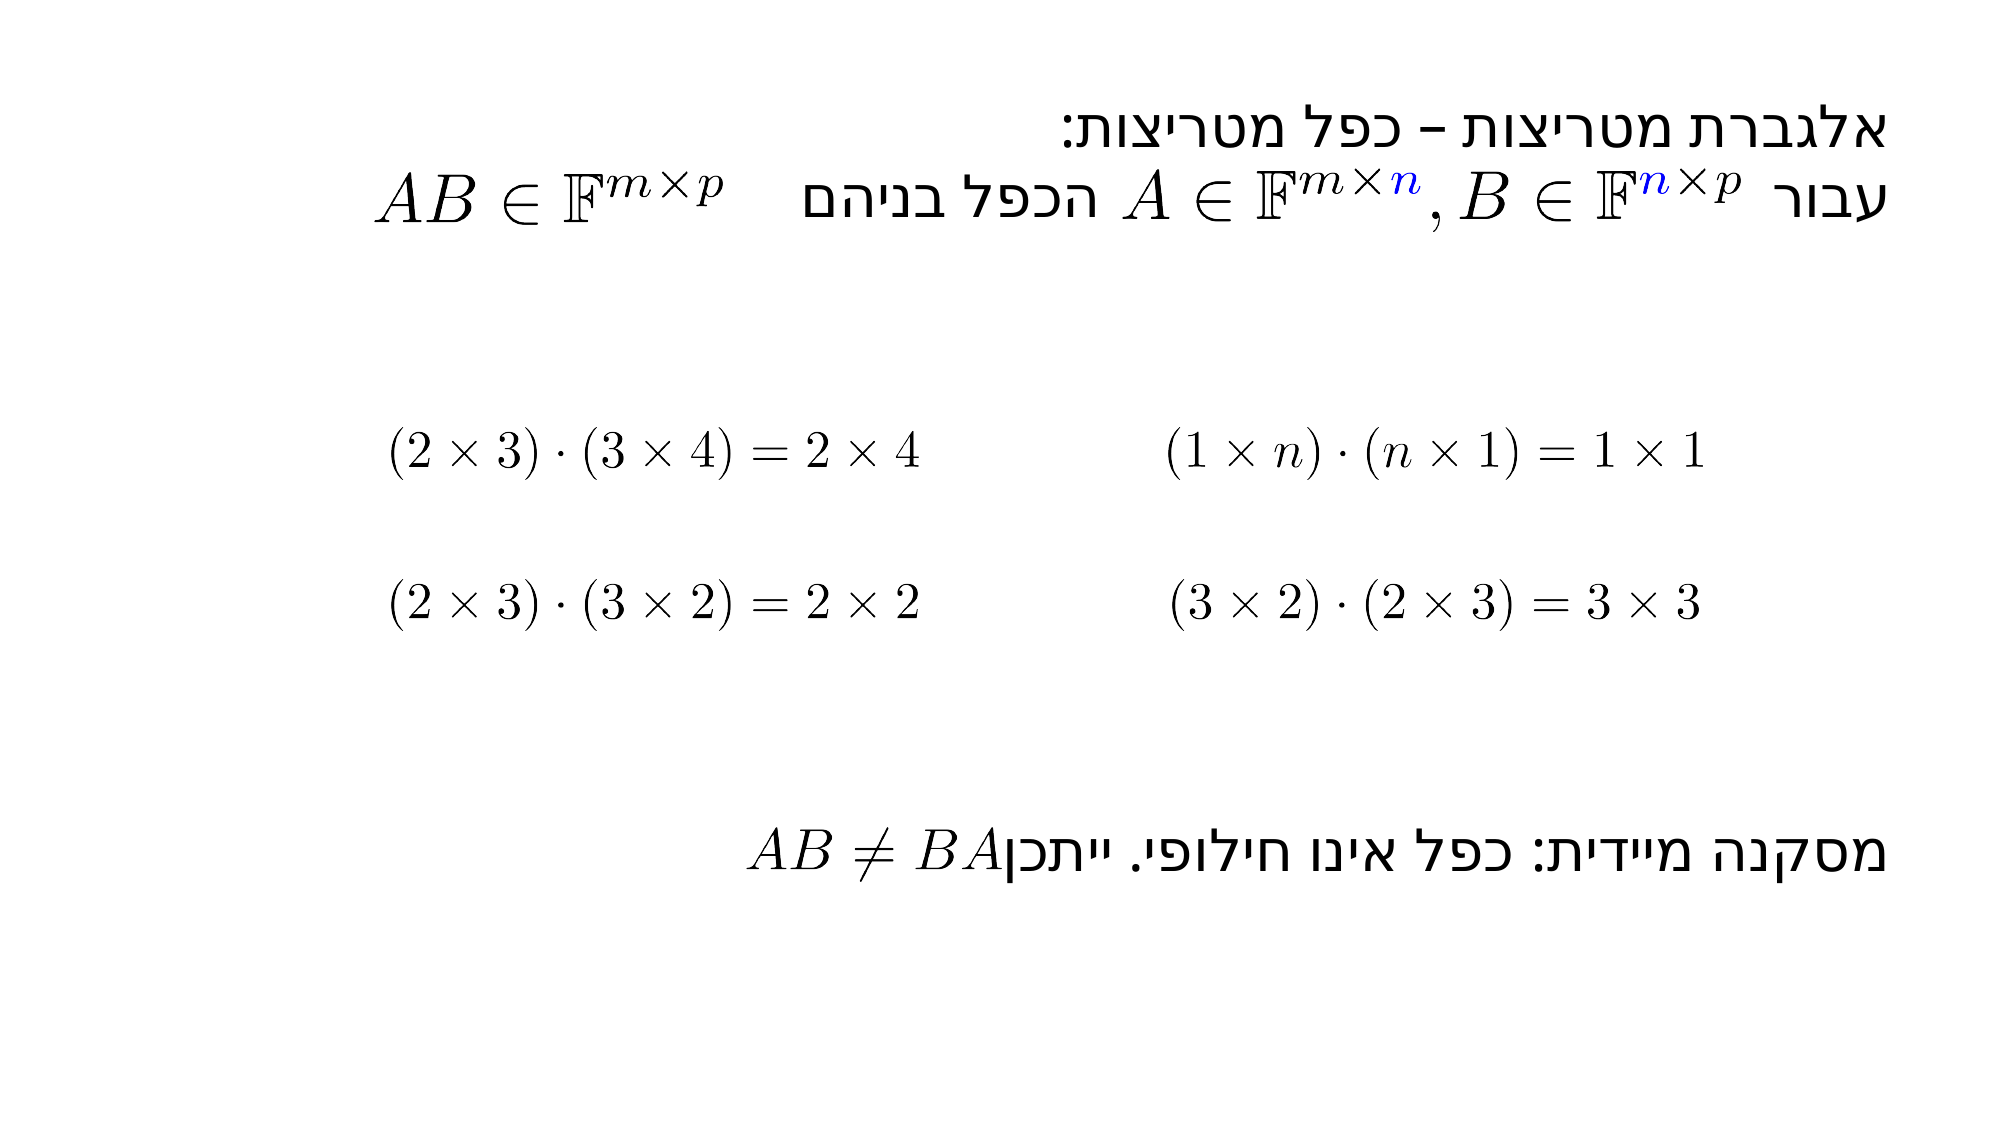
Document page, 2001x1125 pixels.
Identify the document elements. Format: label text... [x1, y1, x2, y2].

picture [391, 427, 919, 480]
picture [1122, 168, 1741, 232]
text_box מסקנה מיידית: כפל אינו חילופי. ייתכן [508, 805, 1906, 890]
picture [1172, 579, 1699, 631]
picture [391, 579, 918, 631]
text_box אלגברת מטריצות – כפל מטריצות: עבור הכפל בניהם [508, 81, 1906, 237]
picture [1168, 427, 1703, 480]
picture [373, 171, 723, 225]
picture [746, 827, 1002, 882]
